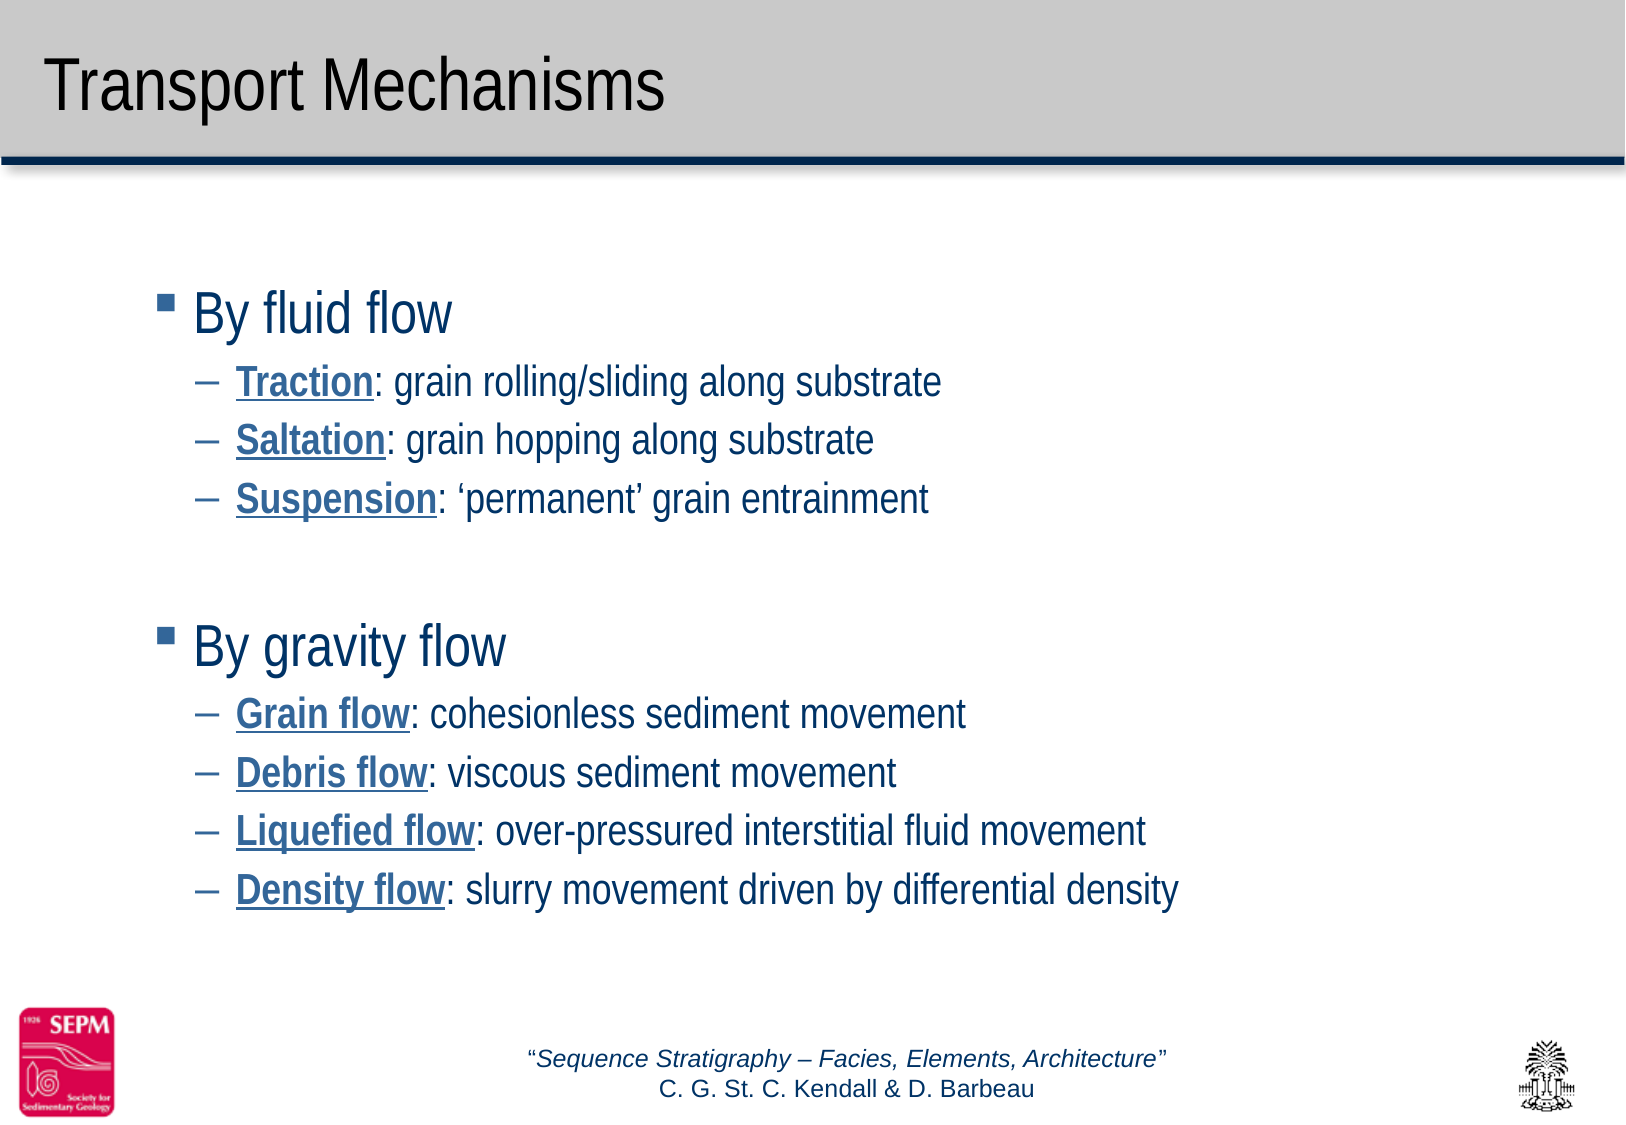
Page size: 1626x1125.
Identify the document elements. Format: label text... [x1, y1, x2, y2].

picture [1505, 1034, 1589, 1120]
title Transport Mechanisms [28, 31, 1570, 140]
picture [15, 1005, 119, 1120]
list By fluid flow Traction: grain rolling/sliding along substrate Saltation: grain hopping along substrate Suspension: ‘permanent’ grain entrainment By gravity flow Grain flow: cohesionless sediment movement Debris flow: viscous sediment movement Liquefied flow: over-pressured interstitial fluid movement Density flow: slurry movement driven by differential density [137, 275, 1538, 925]
